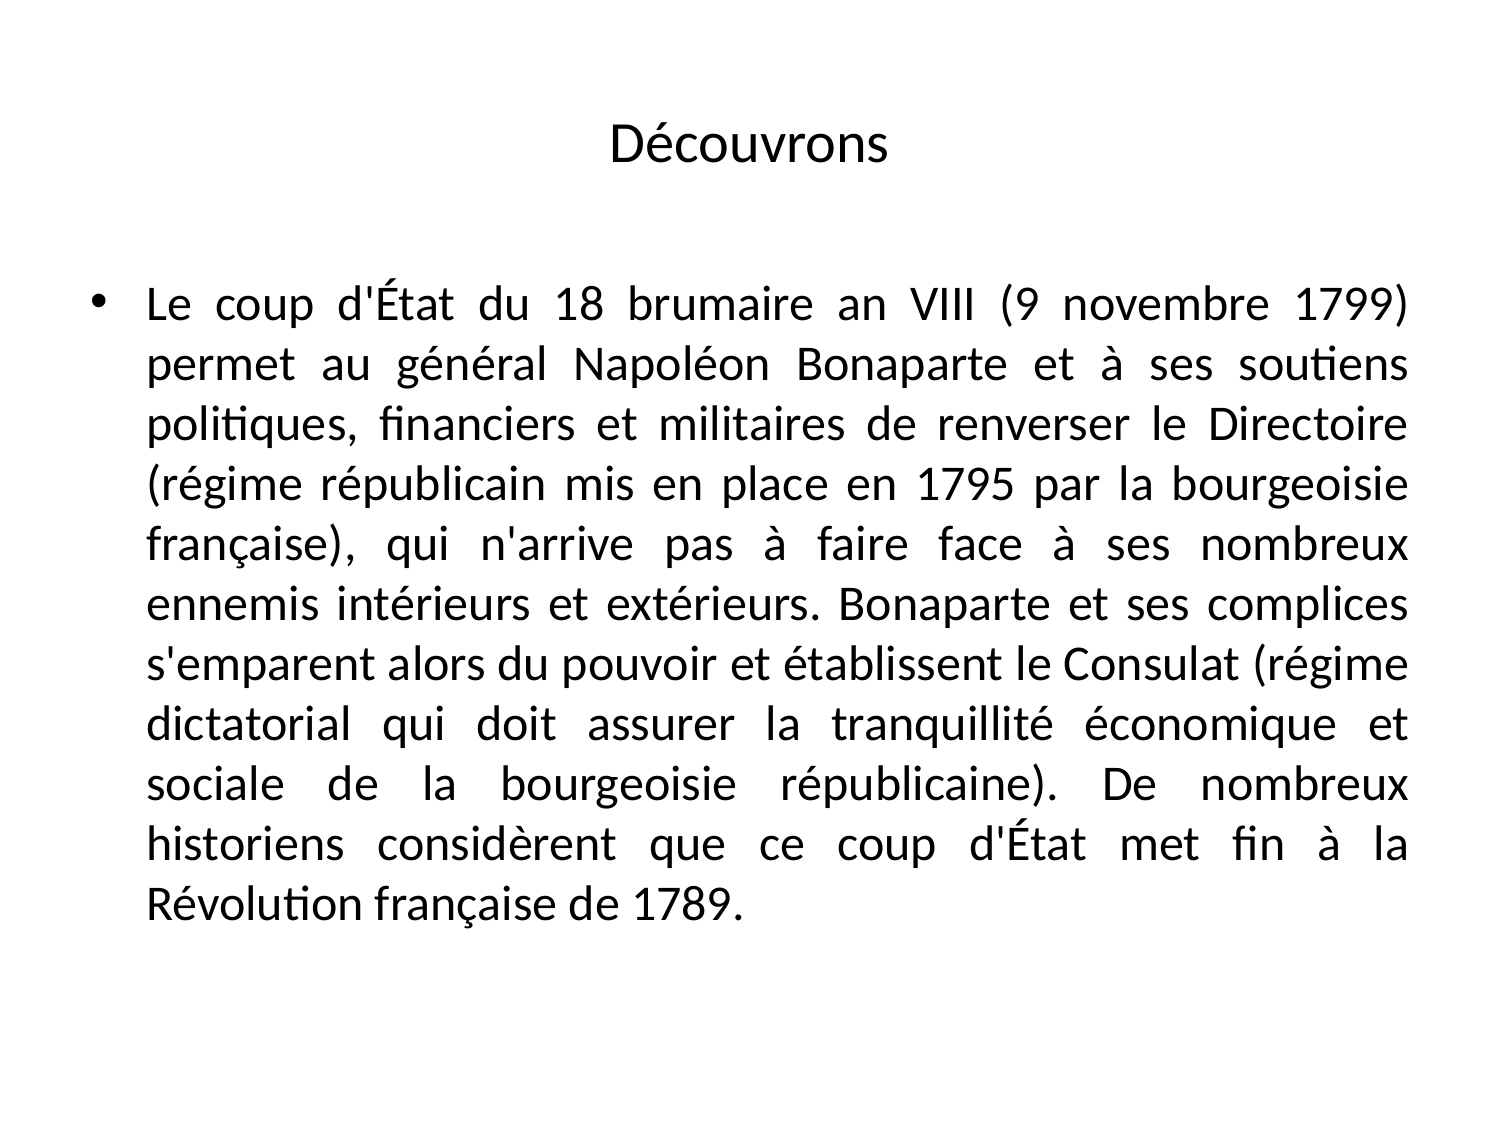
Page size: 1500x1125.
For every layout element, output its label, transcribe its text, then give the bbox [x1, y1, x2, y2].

title Découvrons [75, 45, 1425, 233]
list Le coup d'État du 18 brumaire an VIII (9 novembre 1799) permet au général Napoléon Bonaparte et à ses soutiens politiques, financiers et militaires de renverser le Directoire (régime républicain mis en place en 1795 par la bourgeoisie française), qui n'arrive pas à faire face à ses nombreux ennemis intérieurs et extérieurs. Bonaparte et ses complices s'emparent alors du pouvoir et établissent le Consulat (régime dictatorial qui doit assurer la tranquillité économique et sociale de la bourgeoisie républicaine). De nombreux historiens considèrent que ce coup d'État met fin à la Révolution française de 1789. [75, 262, 1425, 1005]
